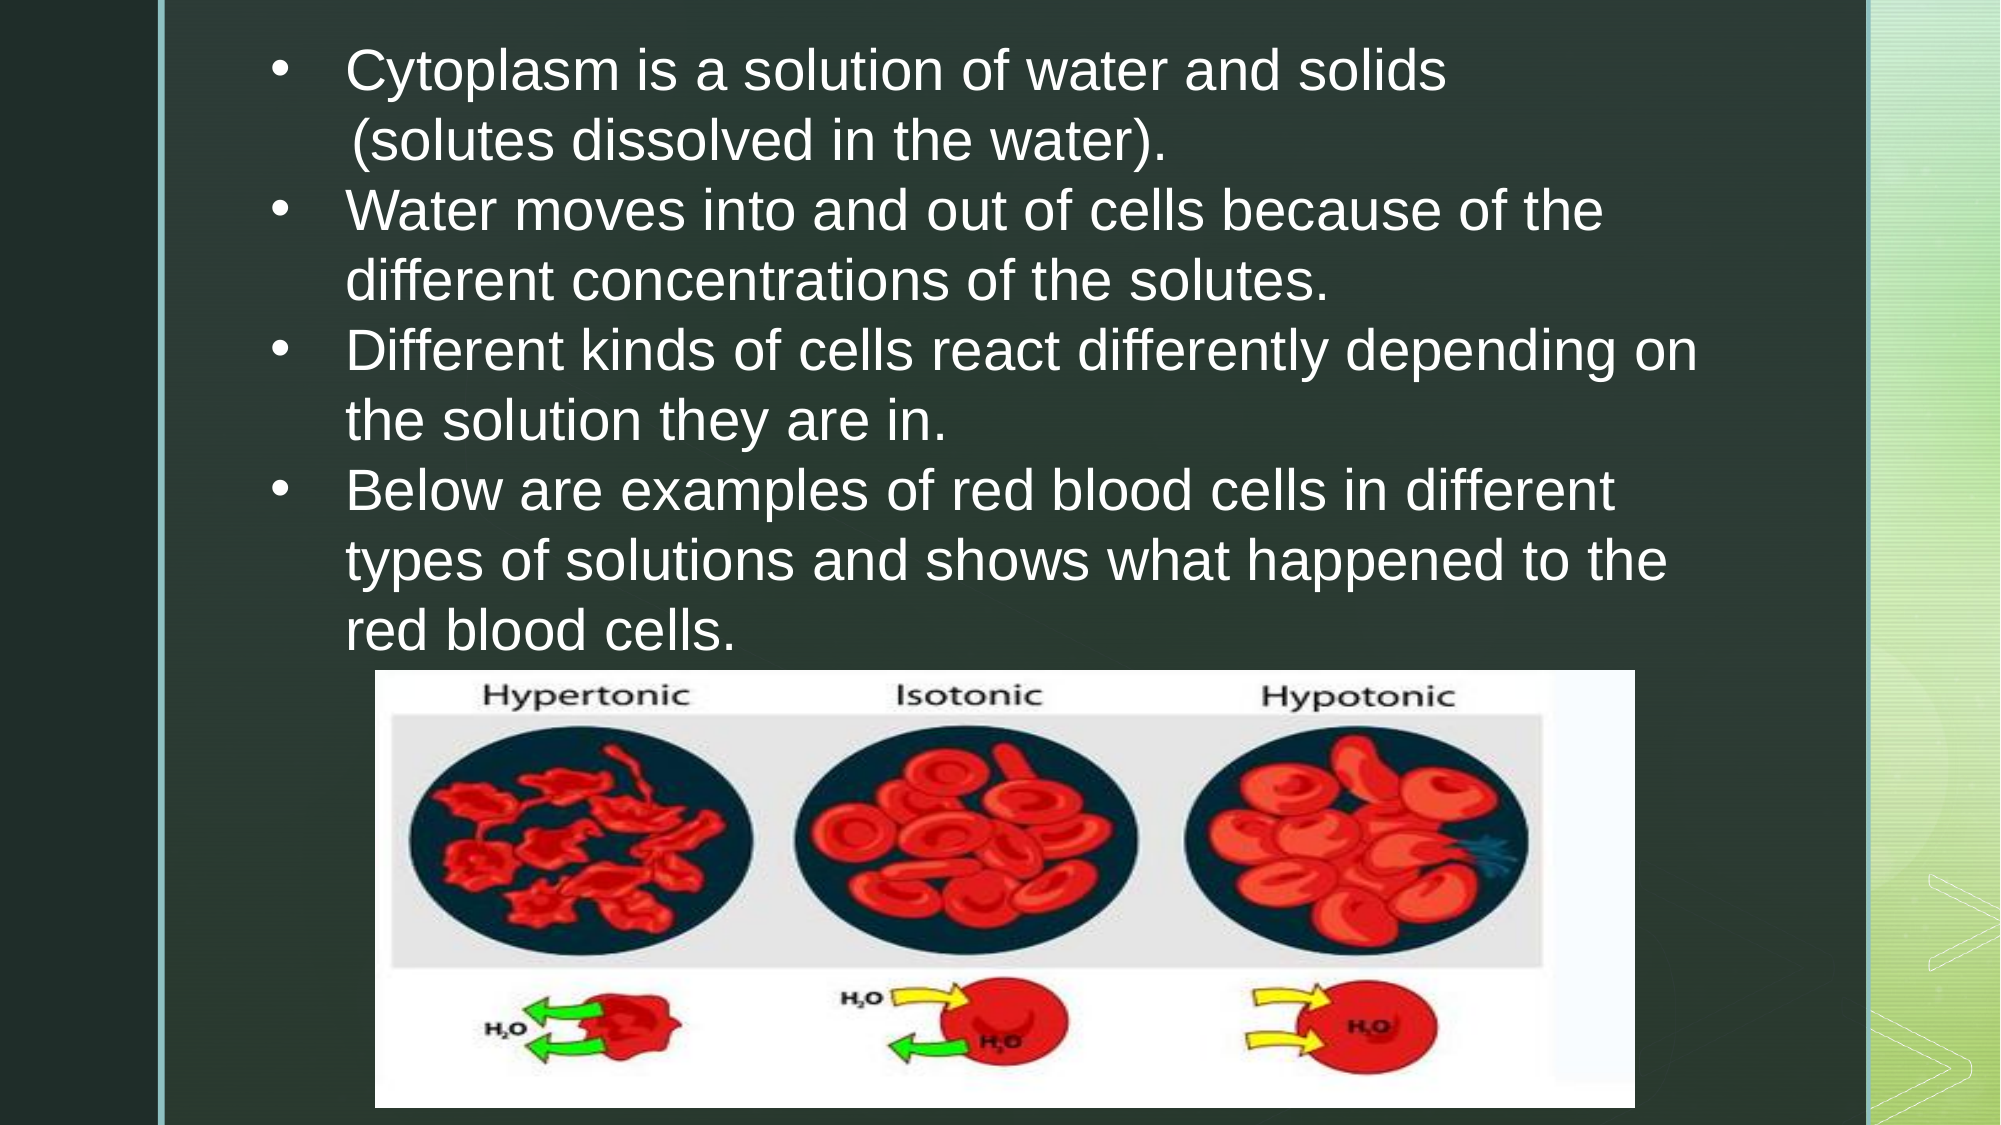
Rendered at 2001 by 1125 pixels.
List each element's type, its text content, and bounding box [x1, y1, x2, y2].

text_box Cytoplasm is a solution of water and solids (solutes dissolved in the water). Water moves into and out of cells because of the different concentrations of the solutes. Different kinds of cells react differently depending on the solution they are in. Below are examples of red blood cells in different types of solutions and shows what happened to the red blood cells. [255, 24, 1756, 670]
picture [1871, 0, 2001, 1125]
picture [375, 670, 1636, 1109]
